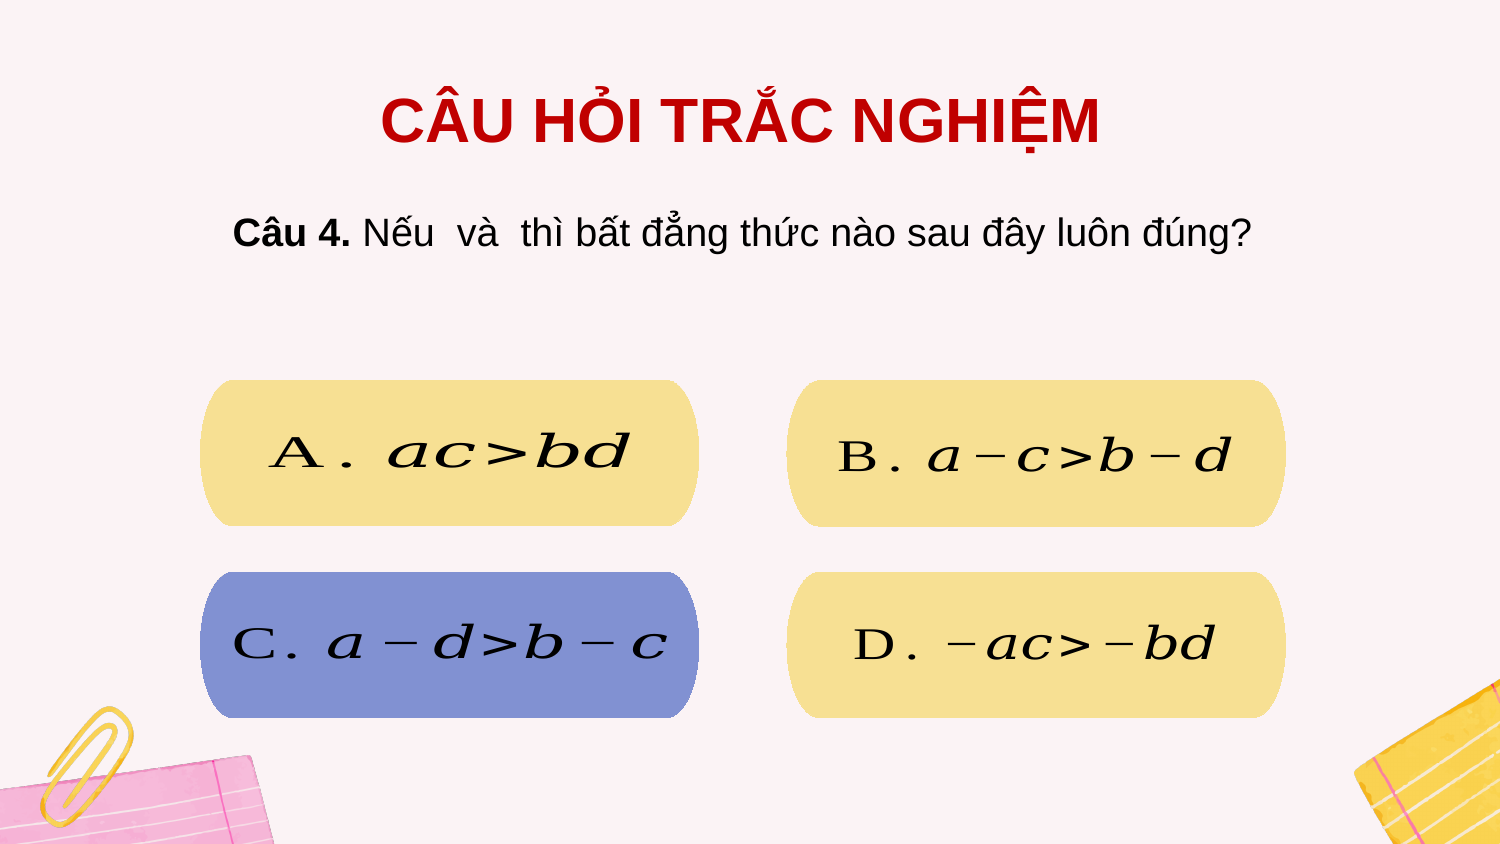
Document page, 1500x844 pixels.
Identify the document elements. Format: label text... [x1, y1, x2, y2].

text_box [786, 380, 1286, 527]
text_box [200, 571, 700, 718]
picture [1354, 673, 1500, 844]
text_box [200, 380, 700, 527]
text_box CÂU HỎI TRẮC NGHIỆM [365, 35, 1118, 163]
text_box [786, 571, 1286, 718]
picture [0, 705, 276, 844]
